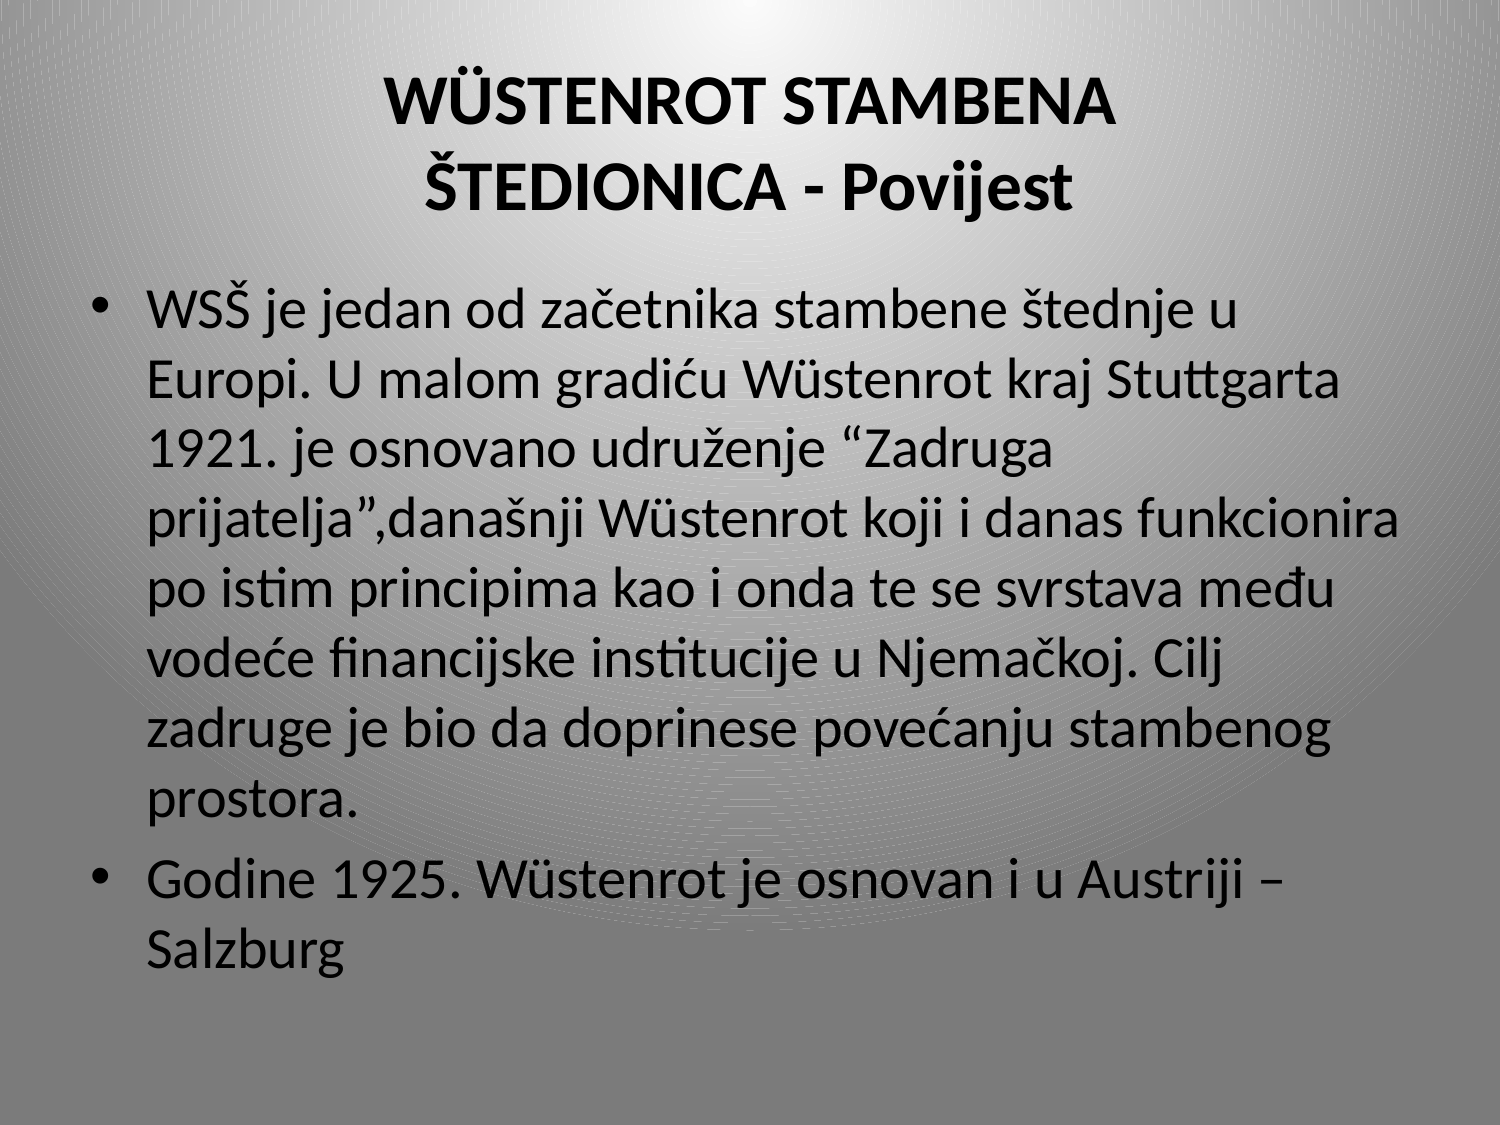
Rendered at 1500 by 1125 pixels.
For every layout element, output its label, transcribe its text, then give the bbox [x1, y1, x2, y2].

text_box [99, 237, 1450, 298]
list WSŠ je jedan od začetnika stambene štednje u Europi. U malom gradiću Wüstenrot kraj Stuttgarta 1921. je osnovano udruženje “Zadruga prijatelja”,današnji Wüstenrot koji i danas funkcionira po istim principima kao i onda te se svrstava među vodeće financijske institucije u Njemačkoj. Cilj zadruge je bio da doprinese povećanju stambenog prostora. Godine 1925. Wüstenrot je osnovan i u Austriji – Salzburg [75, 262, 1425, 1005]
title WÜSTENROT STAMBENA ŠTEDIONICA - Povijest [75, 45, 1425, 233]
